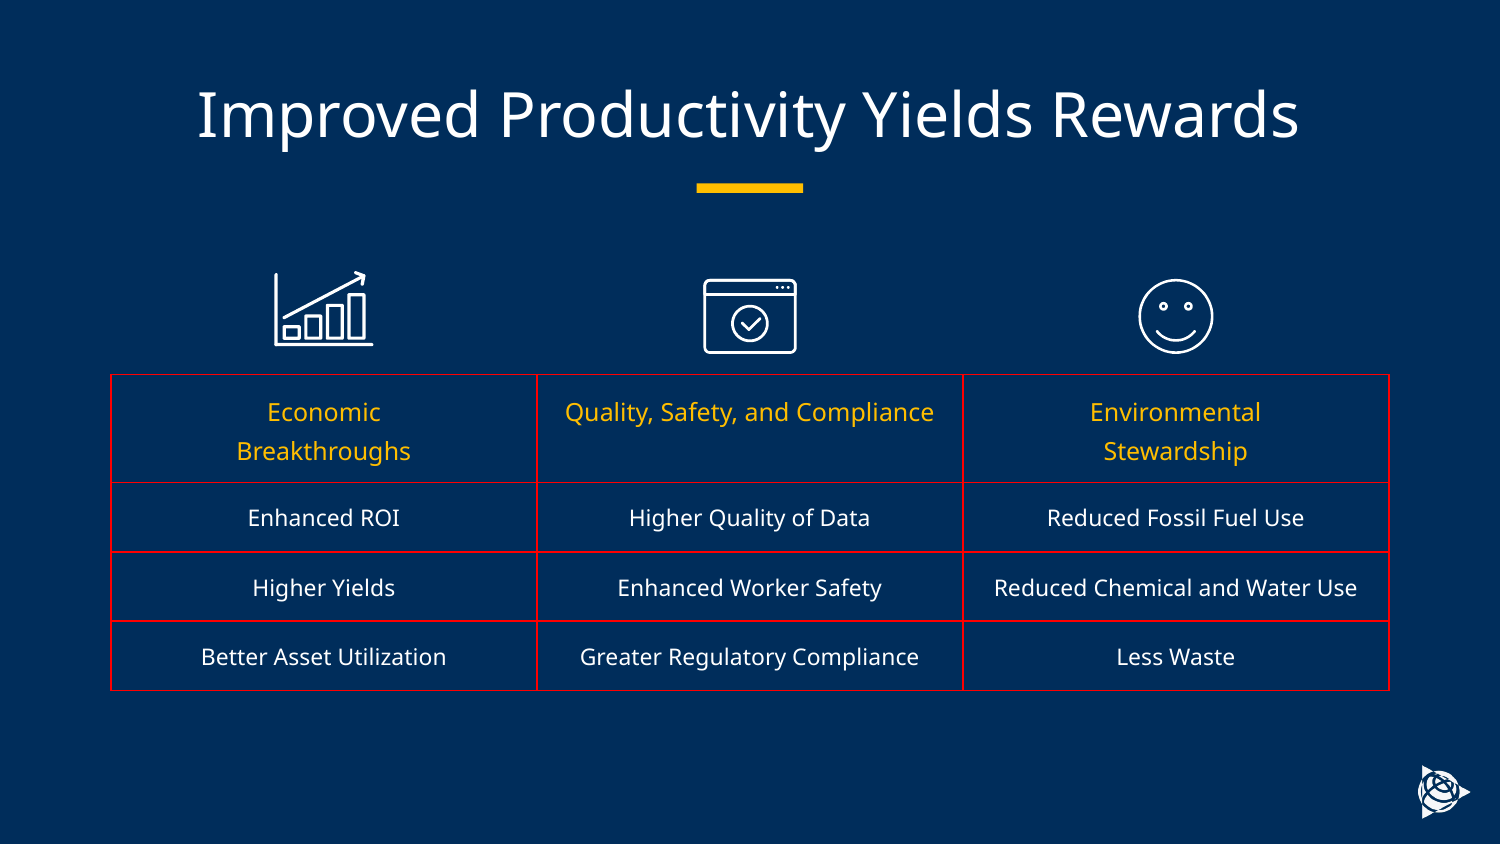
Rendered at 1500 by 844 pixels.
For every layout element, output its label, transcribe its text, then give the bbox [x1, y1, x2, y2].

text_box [1138, 278, 1214, 355]
table_cell Reduced Fossil Fuel Use [964, 483, 1388, 551]
title Improved Productivity Yields Rewards [0, 1, 1500, 188]
table_header Economic Breakthroughs [112, 375, 536, 482]
table_cell Higher Yields [112, 553, 536, 620]
table_cell Higher Quality of Data [538, 483, 962, 551]
table_cell Better Asset Utilization [112, 622, 536, 690]
table_cell Enhanced Worker Safety [538, 553, 962, 620]
table_header Environmental Stewardship [964, 375, 1388, 482]
table_cell Reduced Chemical and Water Use [964, 553, 1388, 620]
picture [1418, 765, 1471, 819]
table_cell Less Waste [964, 622, 1388, 690]
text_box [274, 270, 374, 347]
table_header Quality, Safety, and Compliance [538, 375, 962, 482]
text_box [703, 278, 797, 355]
table_cell Enhanced ROI [112, 483, 536, 551]
table_cell Greater Regulatory Compliance [538, 622, 962, 690]
